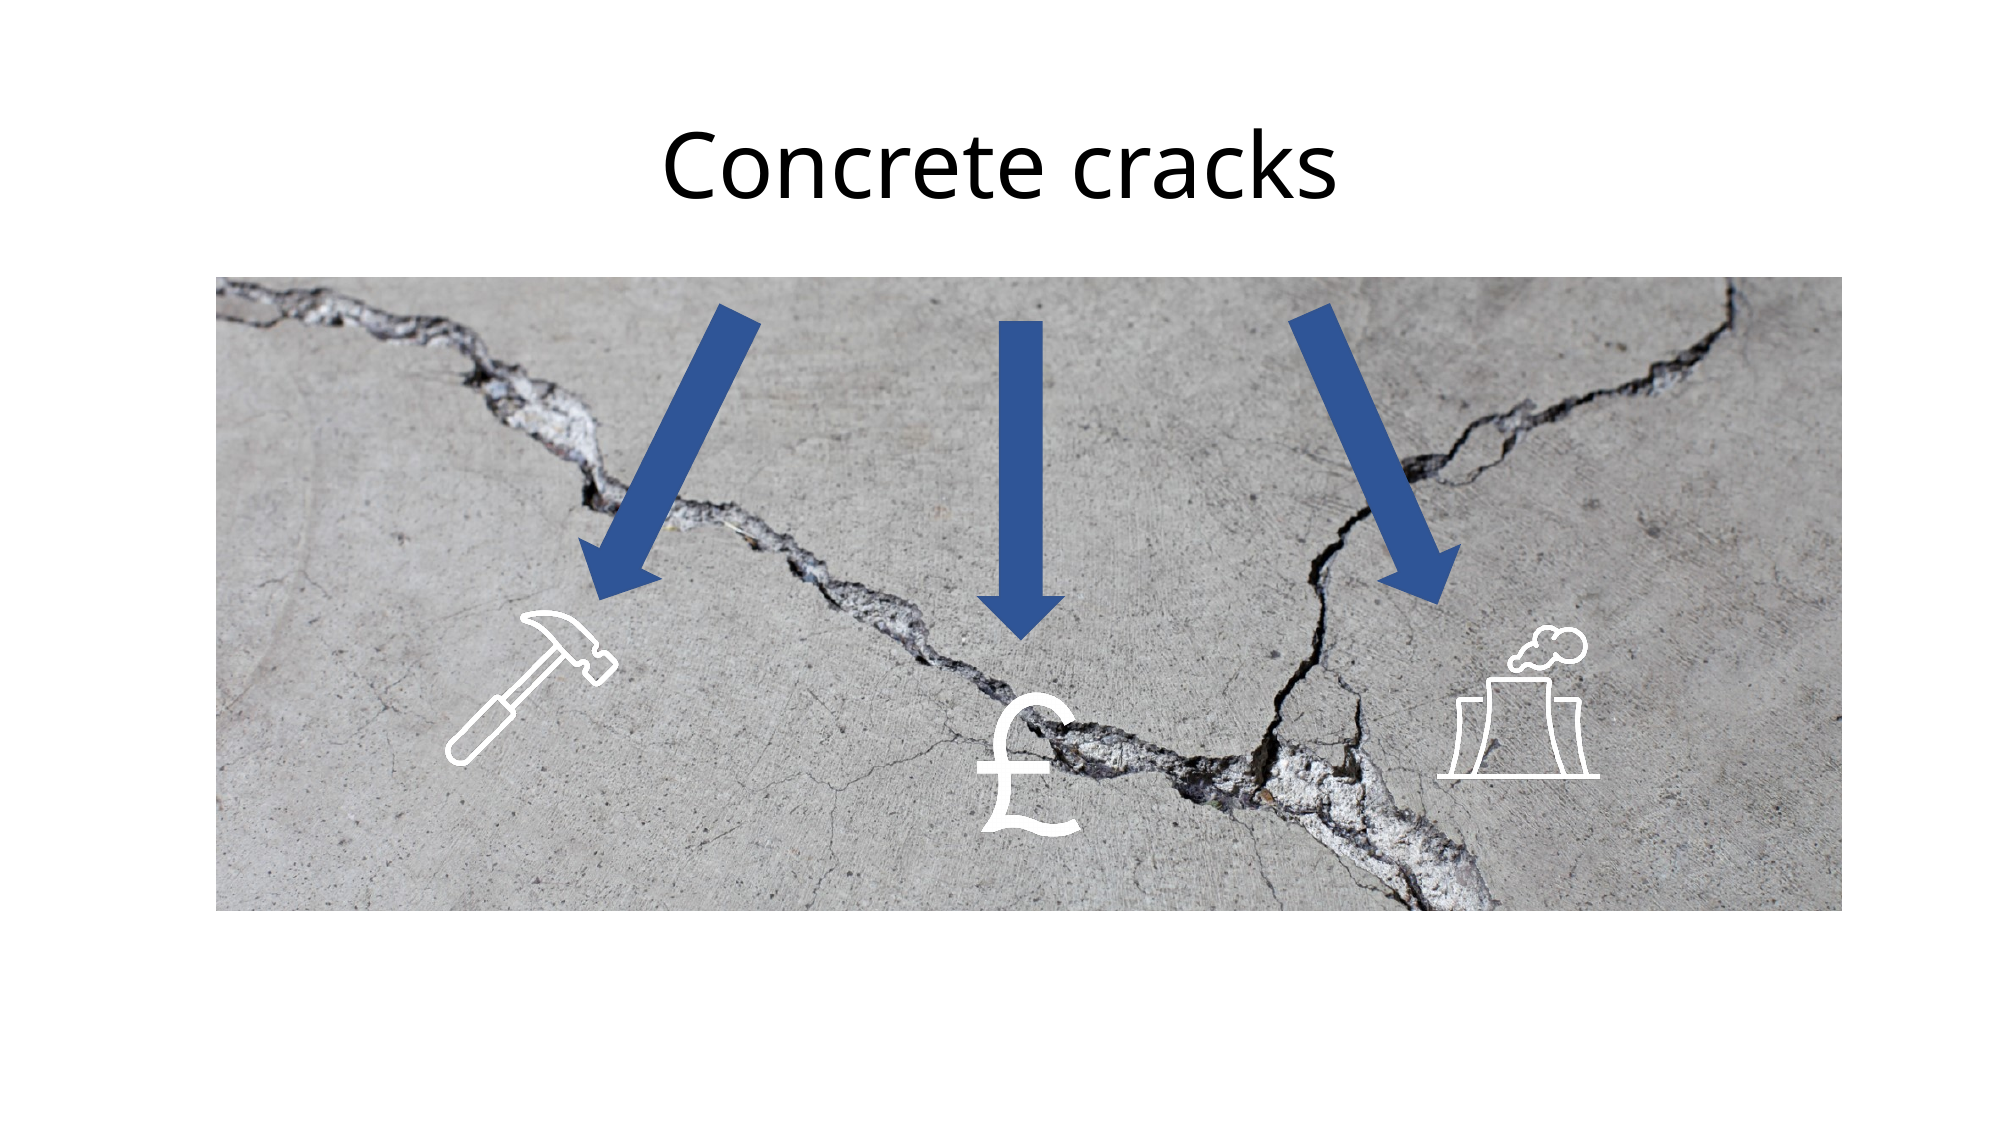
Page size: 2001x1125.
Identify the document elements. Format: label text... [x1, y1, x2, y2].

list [1432, 618, 1605, 791]
title Concrete cracks [137, 59, 1863, 278]
picture [216, 277, 1842, 911]
